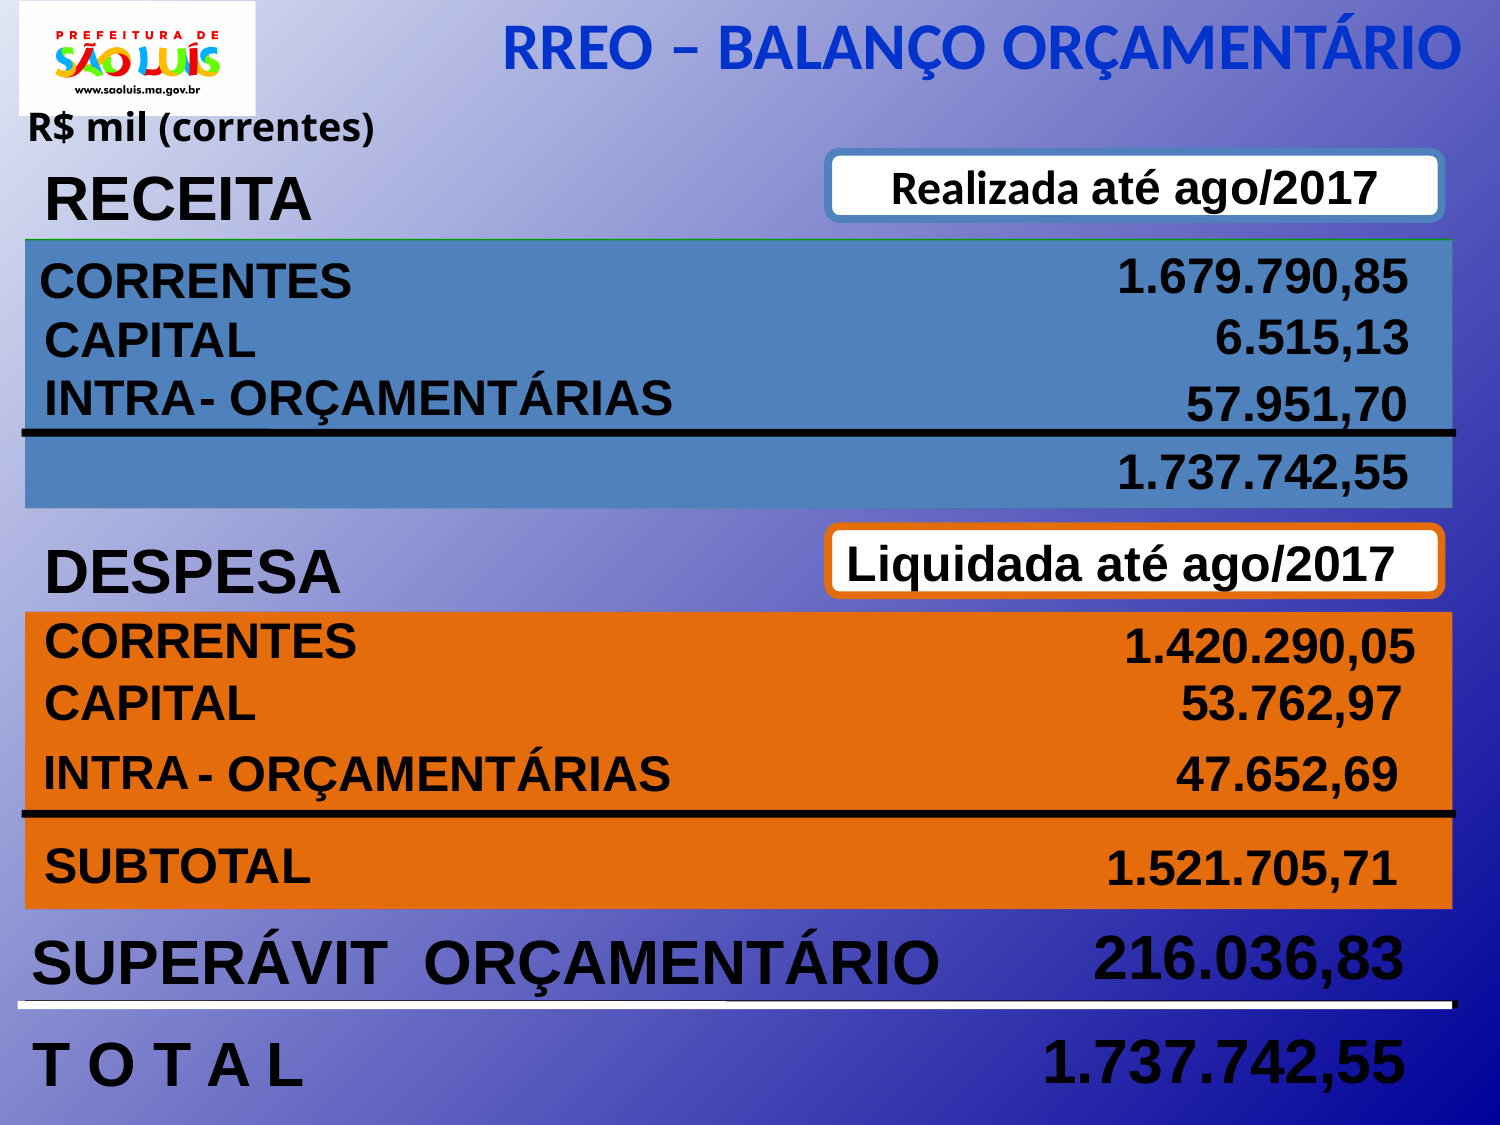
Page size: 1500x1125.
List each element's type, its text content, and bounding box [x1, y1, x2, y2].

text_box RREO – BALANÇO ORÇAMENTÁRIO [253, 0, 1479, 91]
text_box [21, 526, 1457, 910]
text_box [25, 916, 1459, 1100]
text_box [0, 138, 1475, 1118]
picture [19, 1, 256, 101]
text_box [17, 101, 1457, 509]
